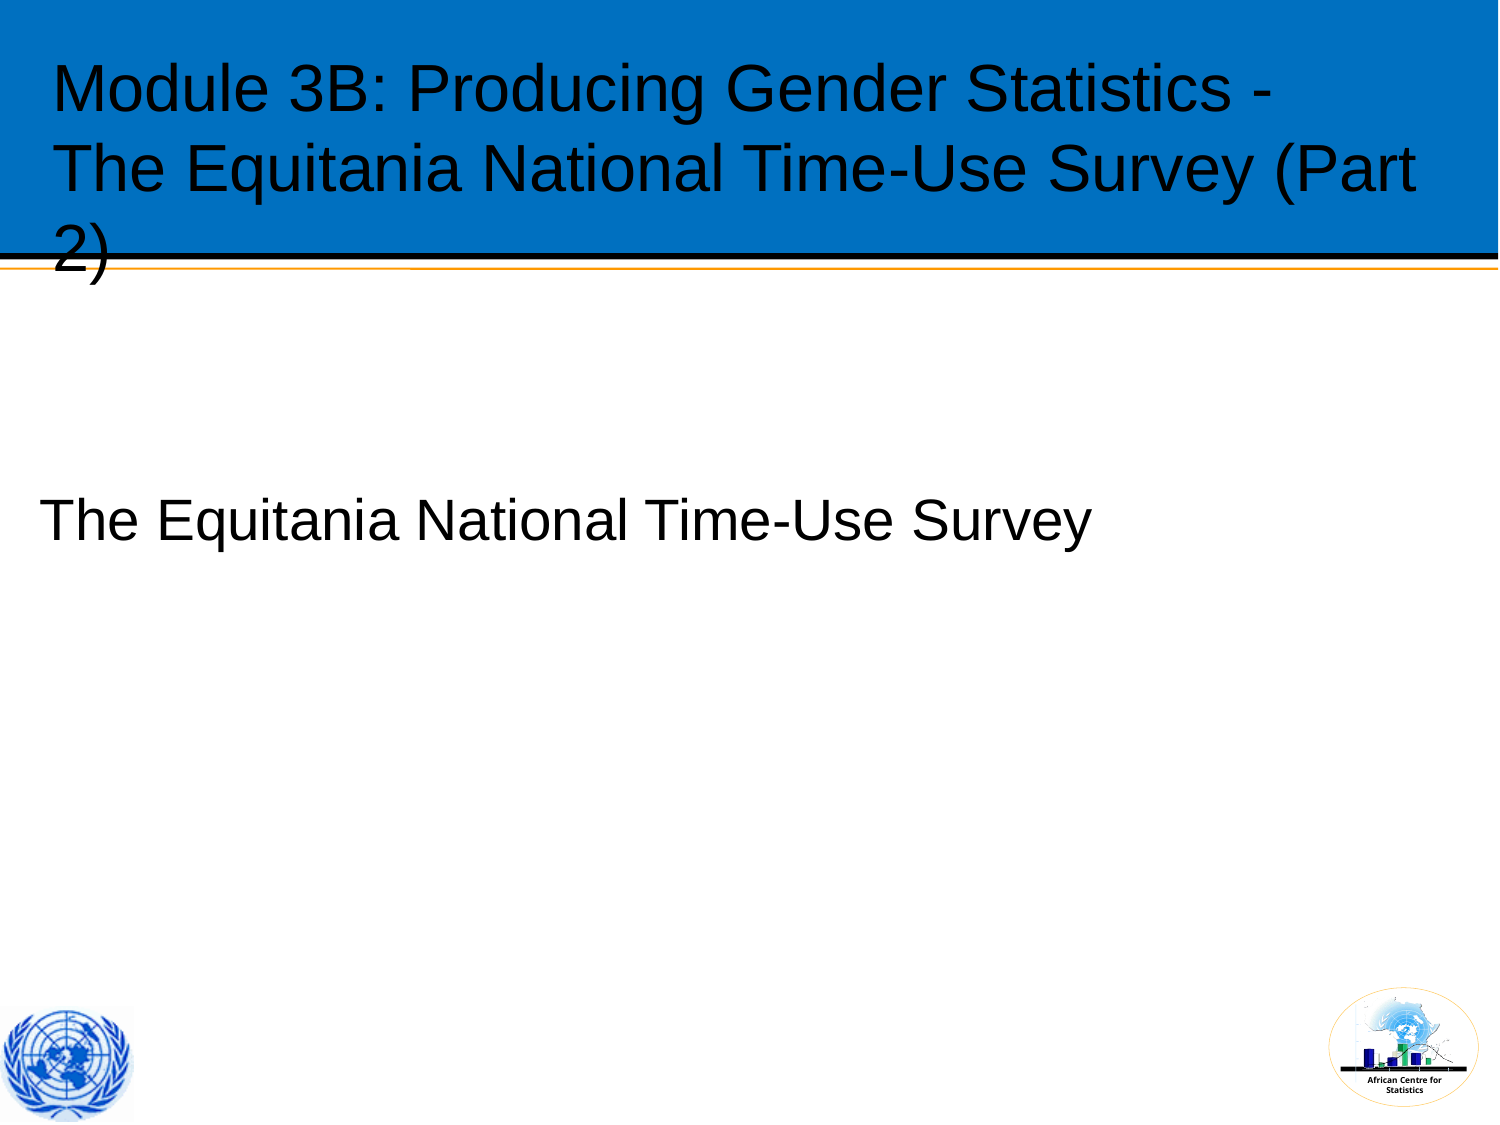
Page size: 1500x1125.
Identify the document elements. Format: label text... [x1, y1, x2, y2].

picture [1360, 996, 1453, 1070]
text_box The Equitania National Time-Use Survey [24, 474, 1400, 560]
text_box Module 3B: Producing Gender Statistics - The Equitania National Time-Use Survey (Part 2) [37, 37, 1438, 293]
picture [0, 1006, 134, 1122]
